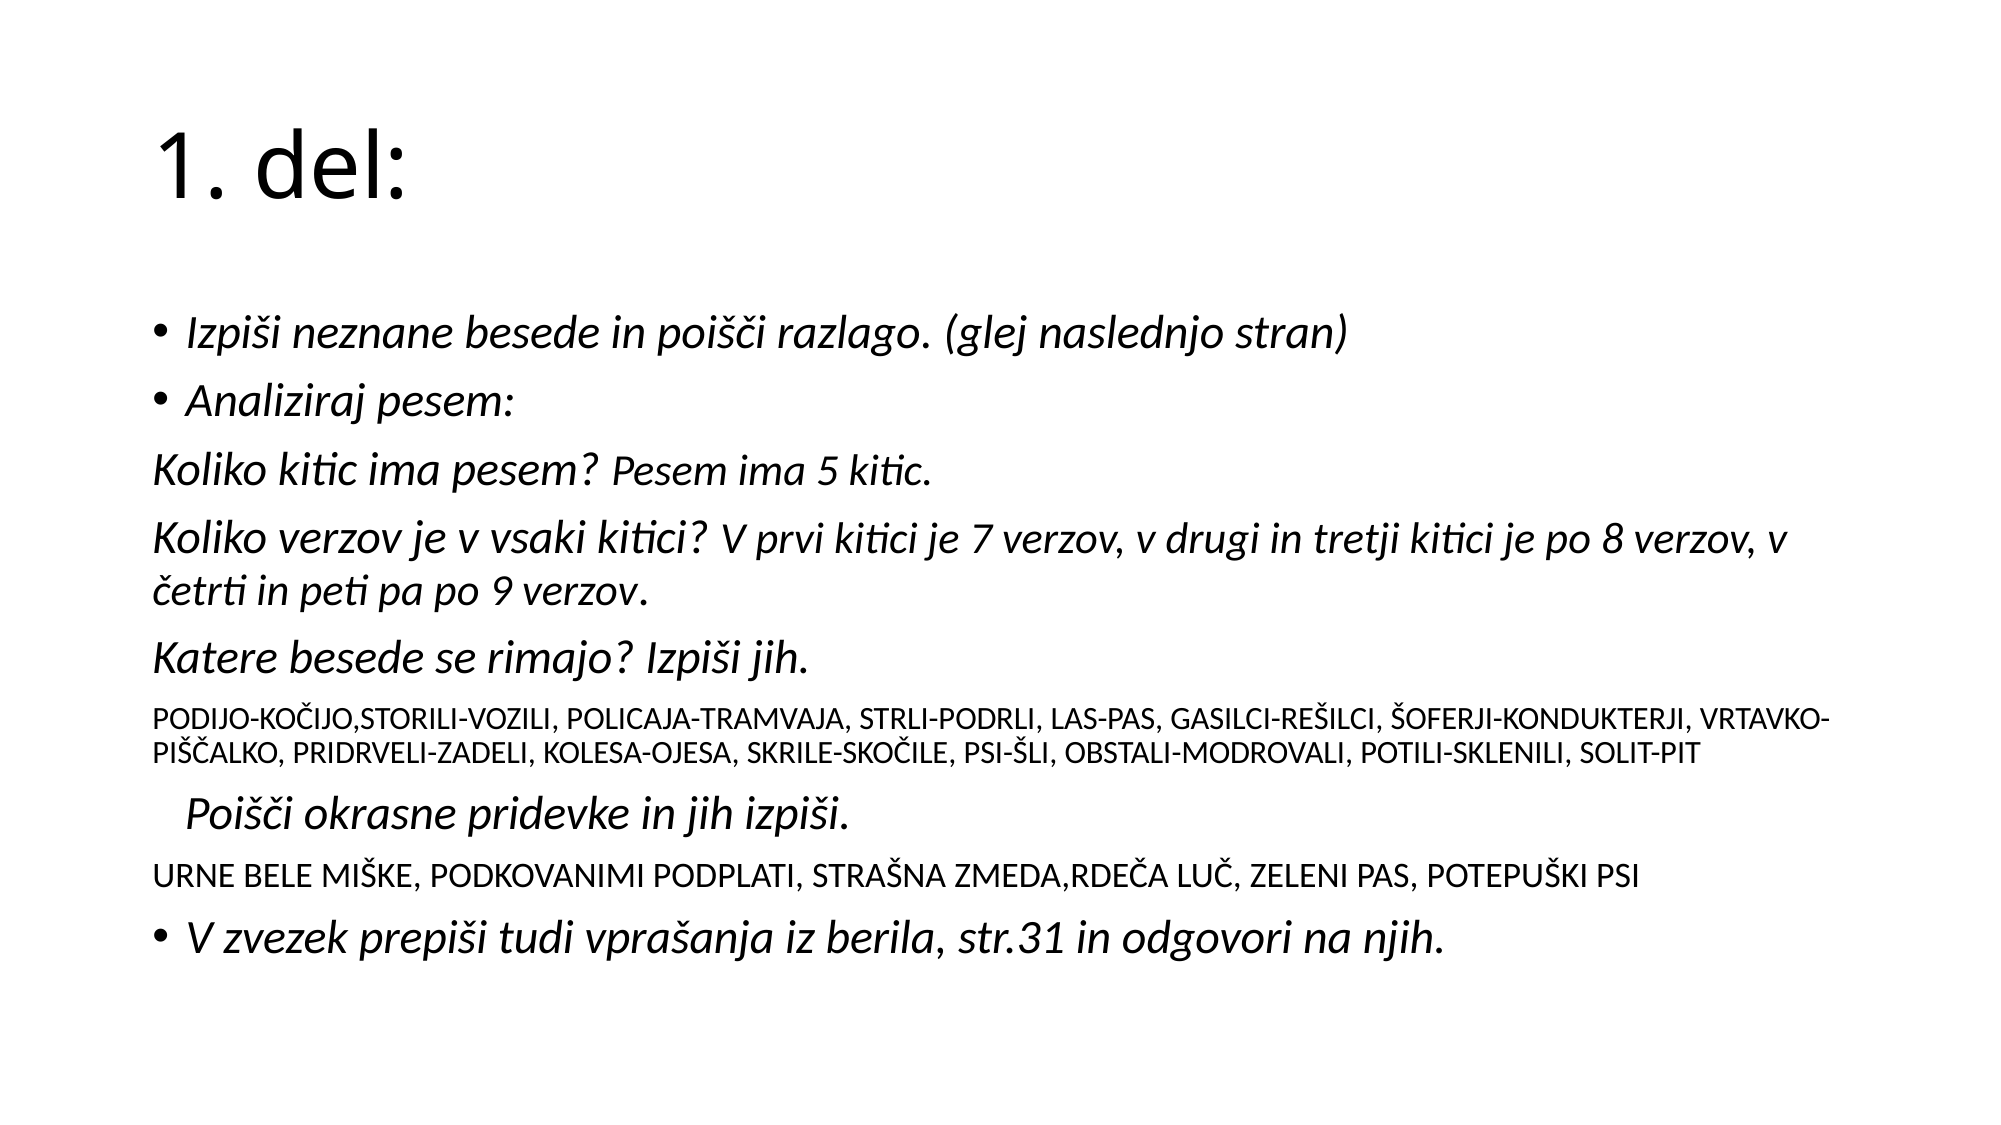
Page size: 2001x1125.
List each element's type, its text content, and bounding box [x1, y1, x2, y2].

title 1. del: [137, 59, 1863, 278]
list Izpiši neznane besede in poišči razlago. (glej naslednjo stran) Analiziraj pesem: Koliko kitic ima pesem? Pesem ima 5 kitic. Koliko verzov je v vsaki kitici? V prvi kitici je 7 verzov, v drugi in tretji kitici je po 8 verzov, v četrti in peti pa po 9 verzov. Katere besede se rimajo? Izpiši jih. PODIJO-KOČIJO,STORILI-VOZILI, POLICAJA-TRAMVAJA, STRLI-PODRLI, LAS-PAS, GASILCI-REŠILCI, ŠOFERJI-KONDUKTERJI, VRTAVKO-PIŠČALKO, PRIDRVELI-ZADELI, KOLESA-OJESA, SKRILE-SKOČILE, PSI-ŠLI, OBSTALI-MODROVALI, POTILI-SKLENILI, SOLIT-PIT Poišči okrasne pridevke in jih izpiši. URNE BELE MIŠKE, PODKOVANIMI PODPLATI, STRAŠNA ZMEDA,RDEČA LUČ, ZELENI PAS, POTEPUŠKI PSI V zvezek prepiši tudi vprašanja iz berila, str.31 in odgovori na njih. [137, 299, 1863, 1014]
